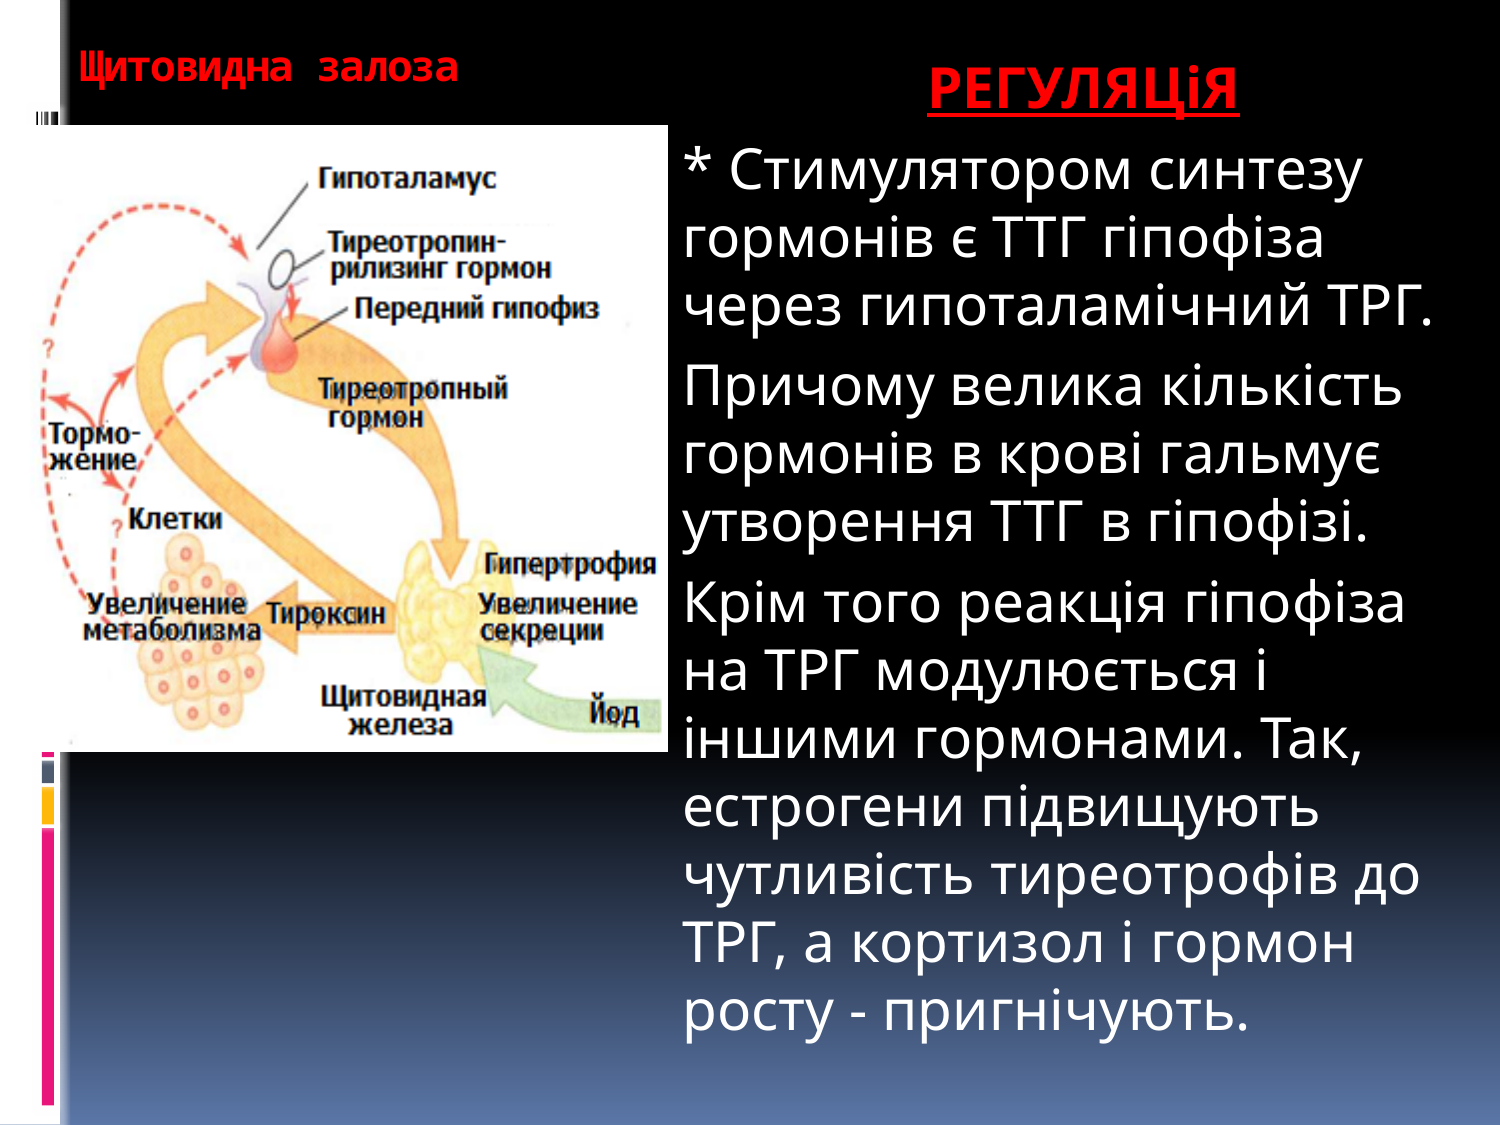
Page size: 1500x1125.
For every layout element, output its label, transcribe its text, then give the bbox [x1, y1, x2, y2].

list РЕГУЛЯЦіЯ * Стимулятором синтезу гормонів є ТТГ гіпофіза через гипоталамічний ТРГ. Причому велика кількість гормонів в крові гальмує утворення ТТГ в гіпофізі. Крім того реакція гіпофіза на ТРГ модулюється і іншими гормонами. Так, естрогени підвищують чутливість тиреотрофів до ТРГ, а кортизол і гормон росту - пригнічують. [667, 44, 1500, 1071]
picture [17, 124, 668, 752]
title Щитовидна залоза [64, 30, 727, 116]
